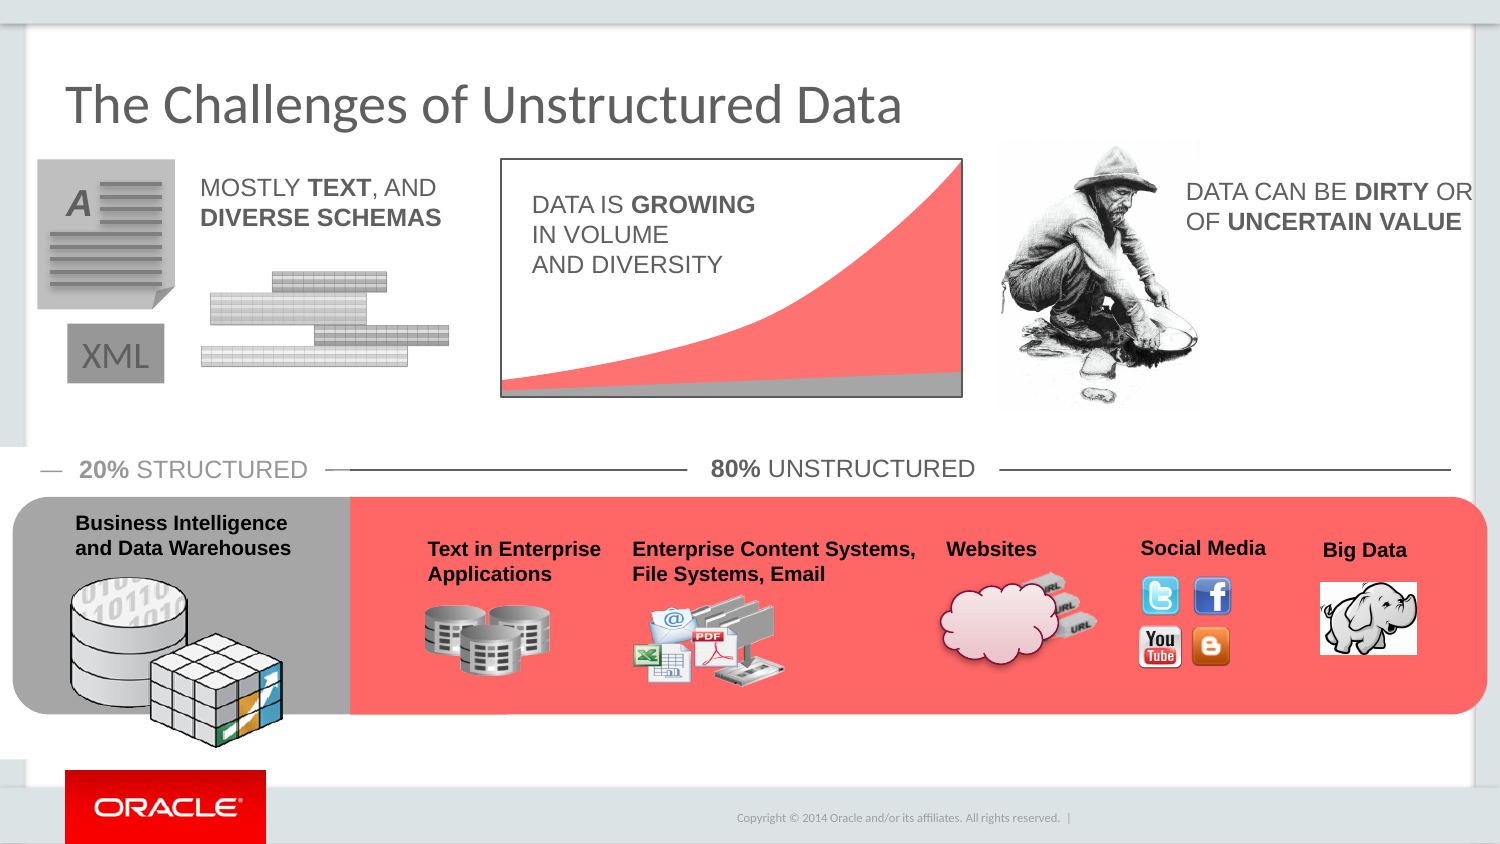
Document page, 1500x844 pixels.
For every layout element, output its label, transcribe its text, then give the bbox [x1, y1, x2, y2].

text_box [0, 446, 351, 760]
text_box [354, 452, 1488, 715]
picture [65, 770, 266, 844]
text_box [997, 139, 1476, 410]
title The Challenges of Unstructured Data [65, 24, 1435, 134]
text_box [500, 159, 963, 398]
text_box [37, 159, 451, 385]
